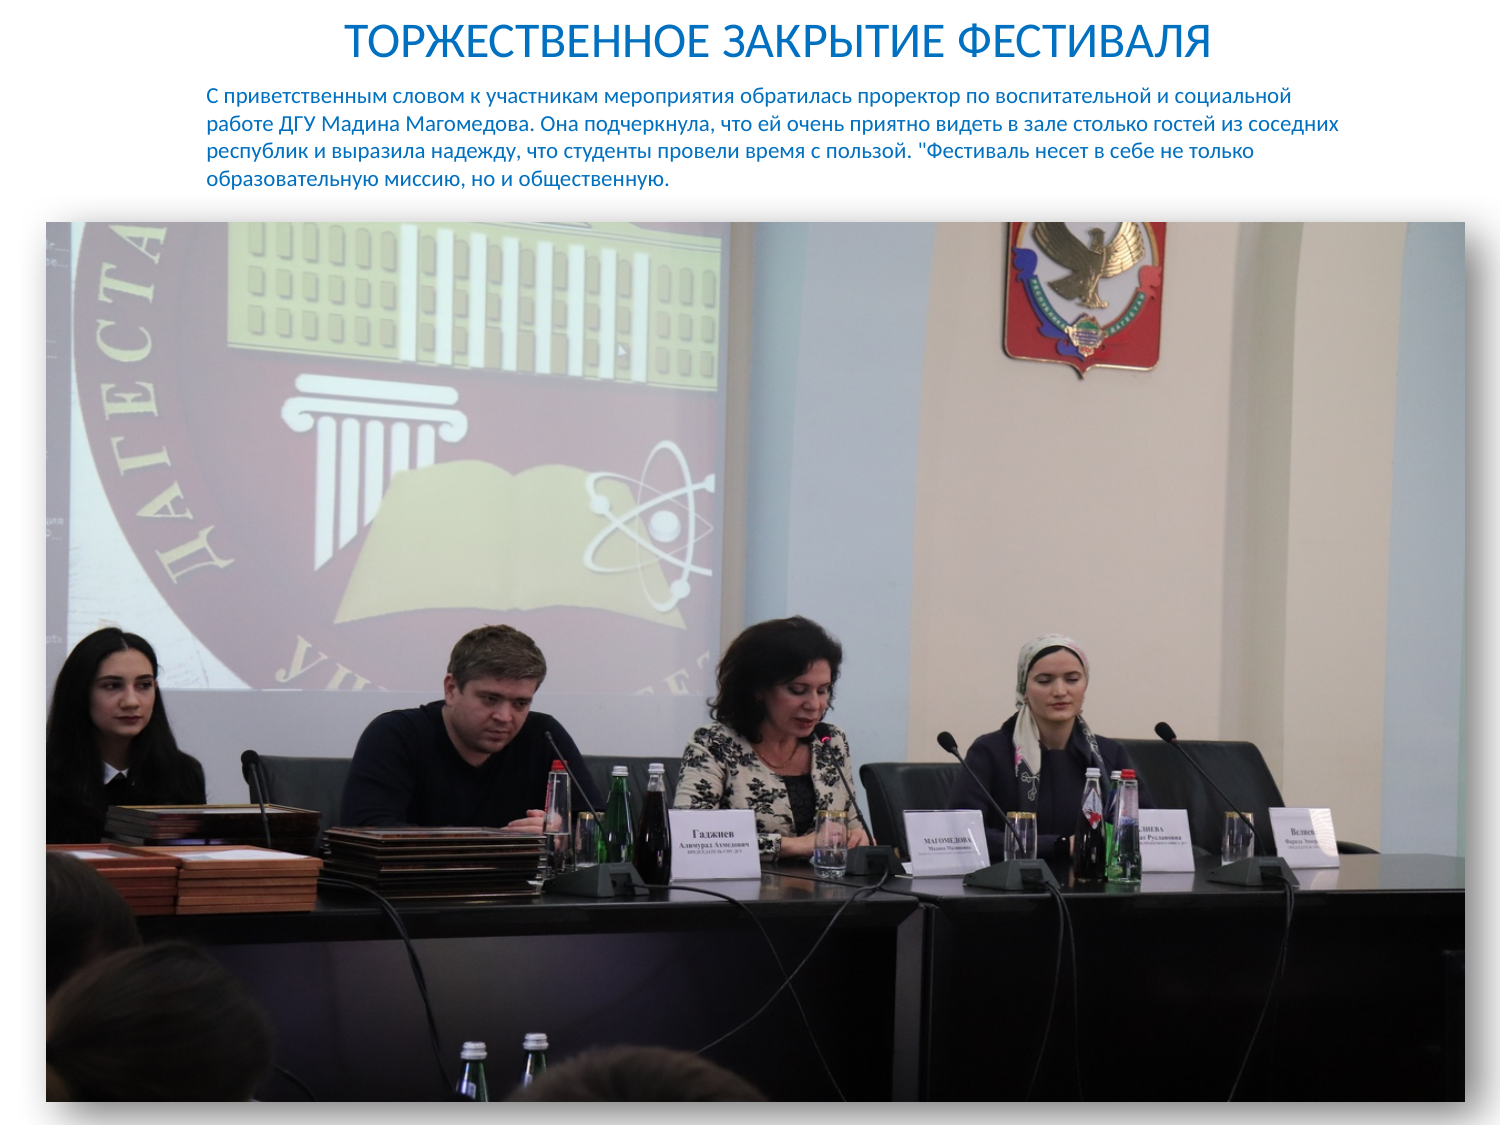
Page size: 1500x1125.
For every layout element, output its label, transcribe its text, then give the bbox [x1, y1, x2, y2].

text_box ТОРЖЕСТВЕННОЕ ЗАКРЫТИЕ ФЕСТИВАЛЯ [329, 0, 1228, 73]
picture [46, 222, 1466, 1102]
text_box С приветственным словом к участникам мероприятия обратилась проректор по воспитательной и социальной работе ДГУ Мадина Магомедова. Она подчеркнула, что ей очень приятно видеть в зале столько гостей из соседних республик и выразила надежду, что студенты провели время с пользой. "Фестиваль несет в себе не только образовательную миссию, но и общественную. [191, 73, 1366, 199]
